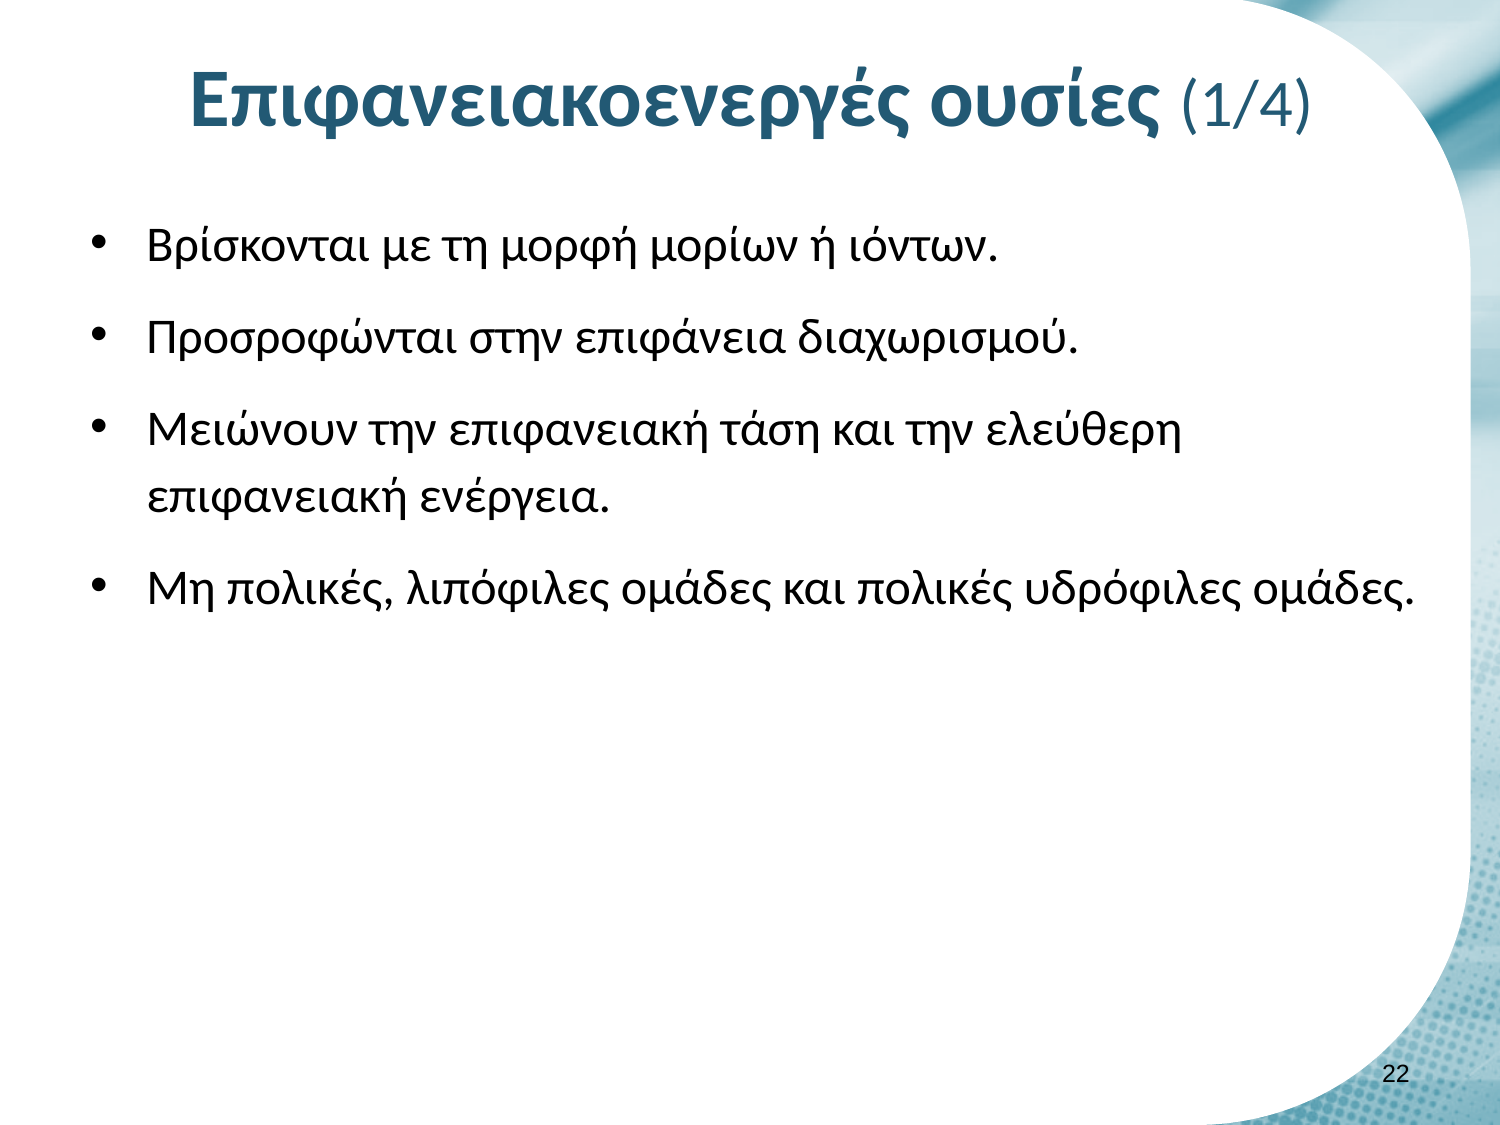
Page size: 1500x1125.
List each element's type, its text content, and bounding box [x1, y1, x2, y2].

list Βρίσκονται με τη μορφή μορίων ή ιόντων. Προσροφώνται στην επιφάνεια διαχωρισμού. Μειώνουν την επιφανειακή τάση και την ελεύθερη επιφανειακή ενέργεια. Μη πολικές, λιπόφιλες ομάδες και πολικές υδρόφιλες ομάδες. [75, 196, 1436, 1024]
title Επιφανειακοενεργές ουσίες (1/4) [76, 19, 1427, 169]
slide_number 21 [1074, 1042, 1425, 1103]
